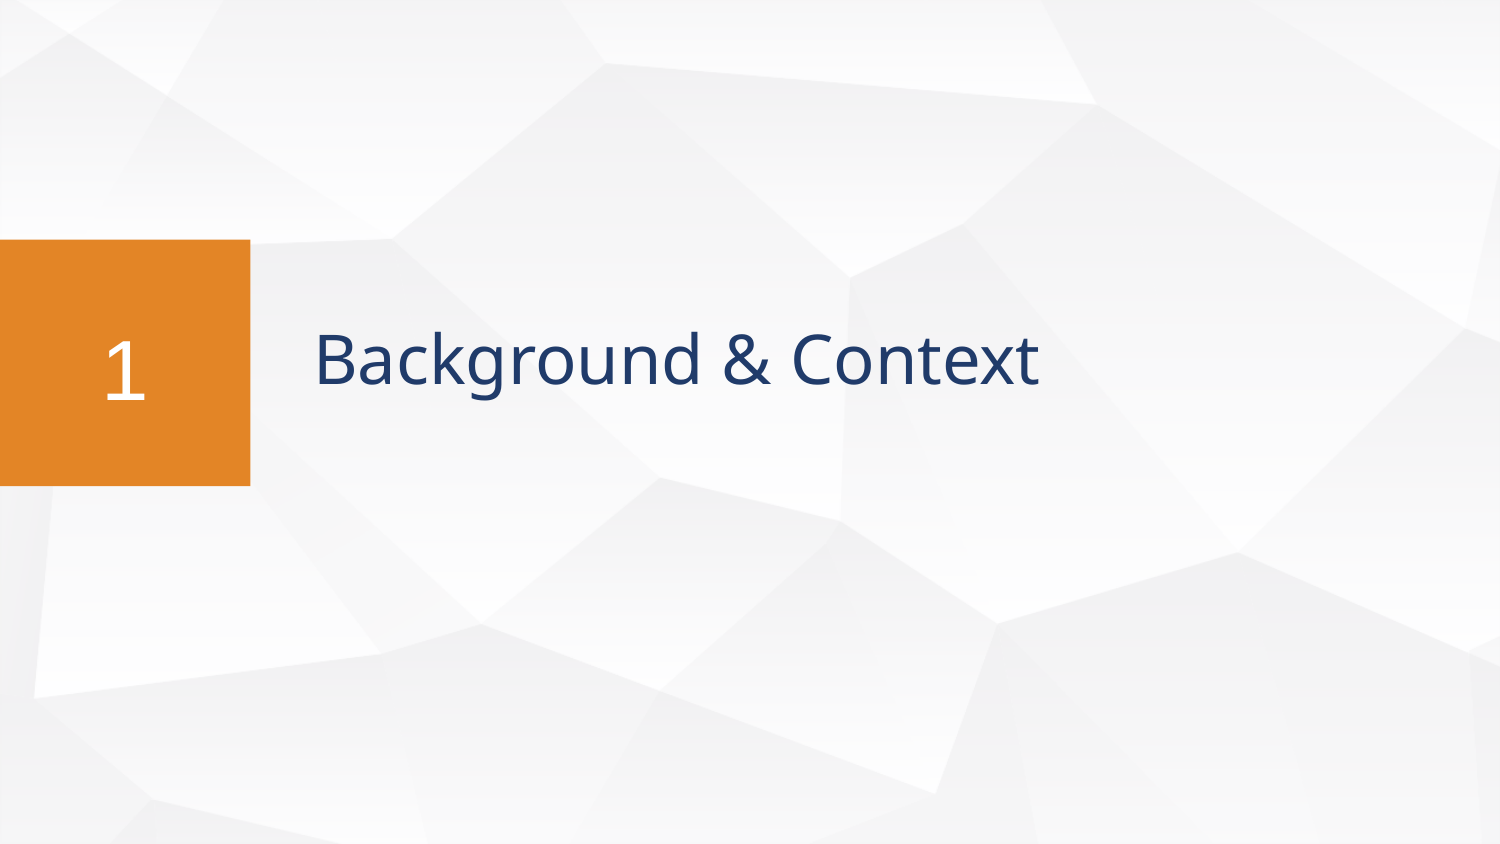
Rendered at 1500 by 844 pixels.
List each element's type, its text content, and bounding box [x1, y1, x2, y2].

picture [0, 0, 1500, 844]
text_box 1 [60, 309, 190, 424]
title Background & Context [301, 309, 1256, 462]
